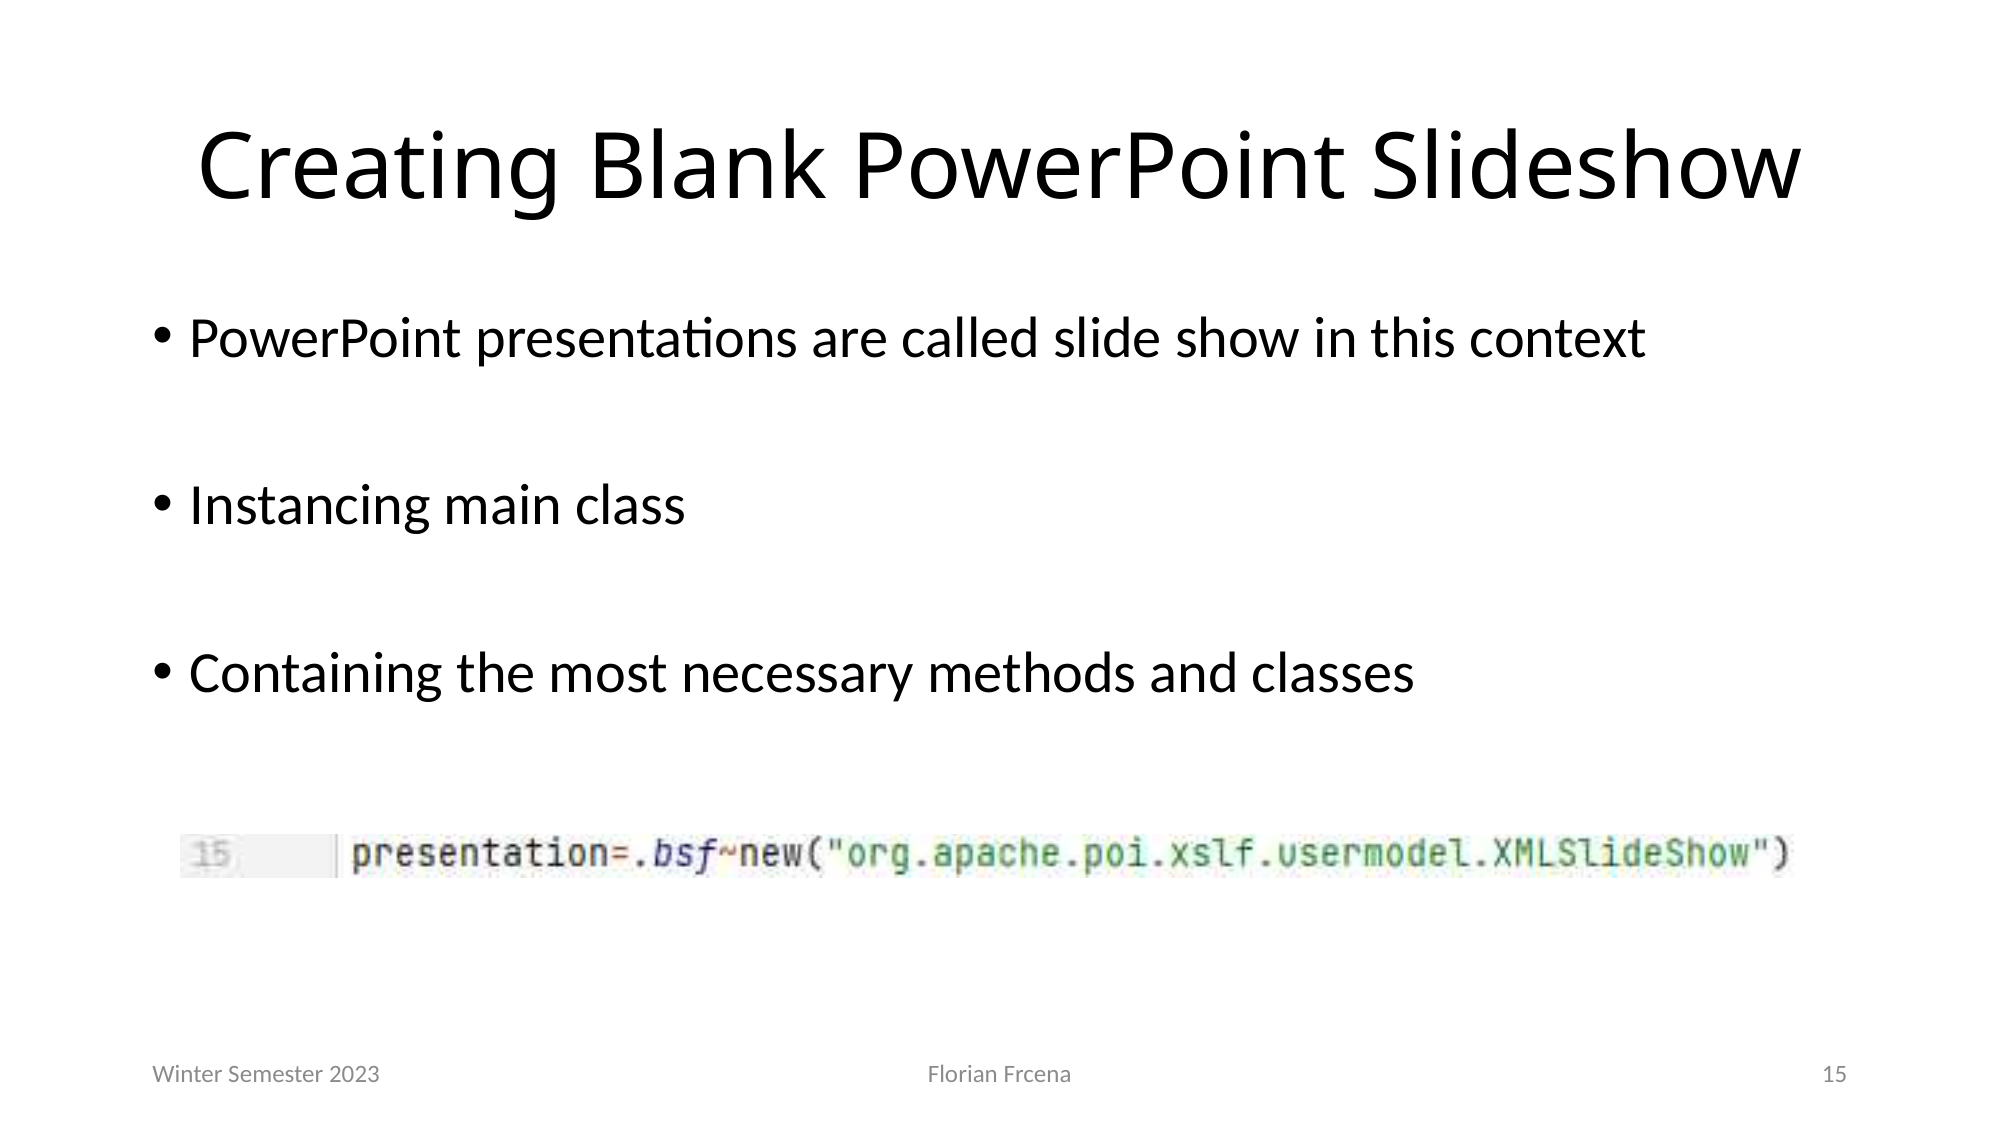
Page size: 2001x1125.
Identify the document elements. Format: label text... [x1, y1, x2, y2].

title Creating Blank PowerPoint Slideshow [137, 59, 1863, 278]
list PowerPoint presentations are called slide show in this context Instancing main class Containing the most necessary methods and classes [137, 299, 1863, 1014]
picture [180, 834, 1794, 878]
footer Florian Frcena [662, 1042, 1338, 1103]
slide_number 15 [1412, 1042, 1863, 1103]
slide_number Winter Semester 2023 [137, 1042, 588, 1103]
